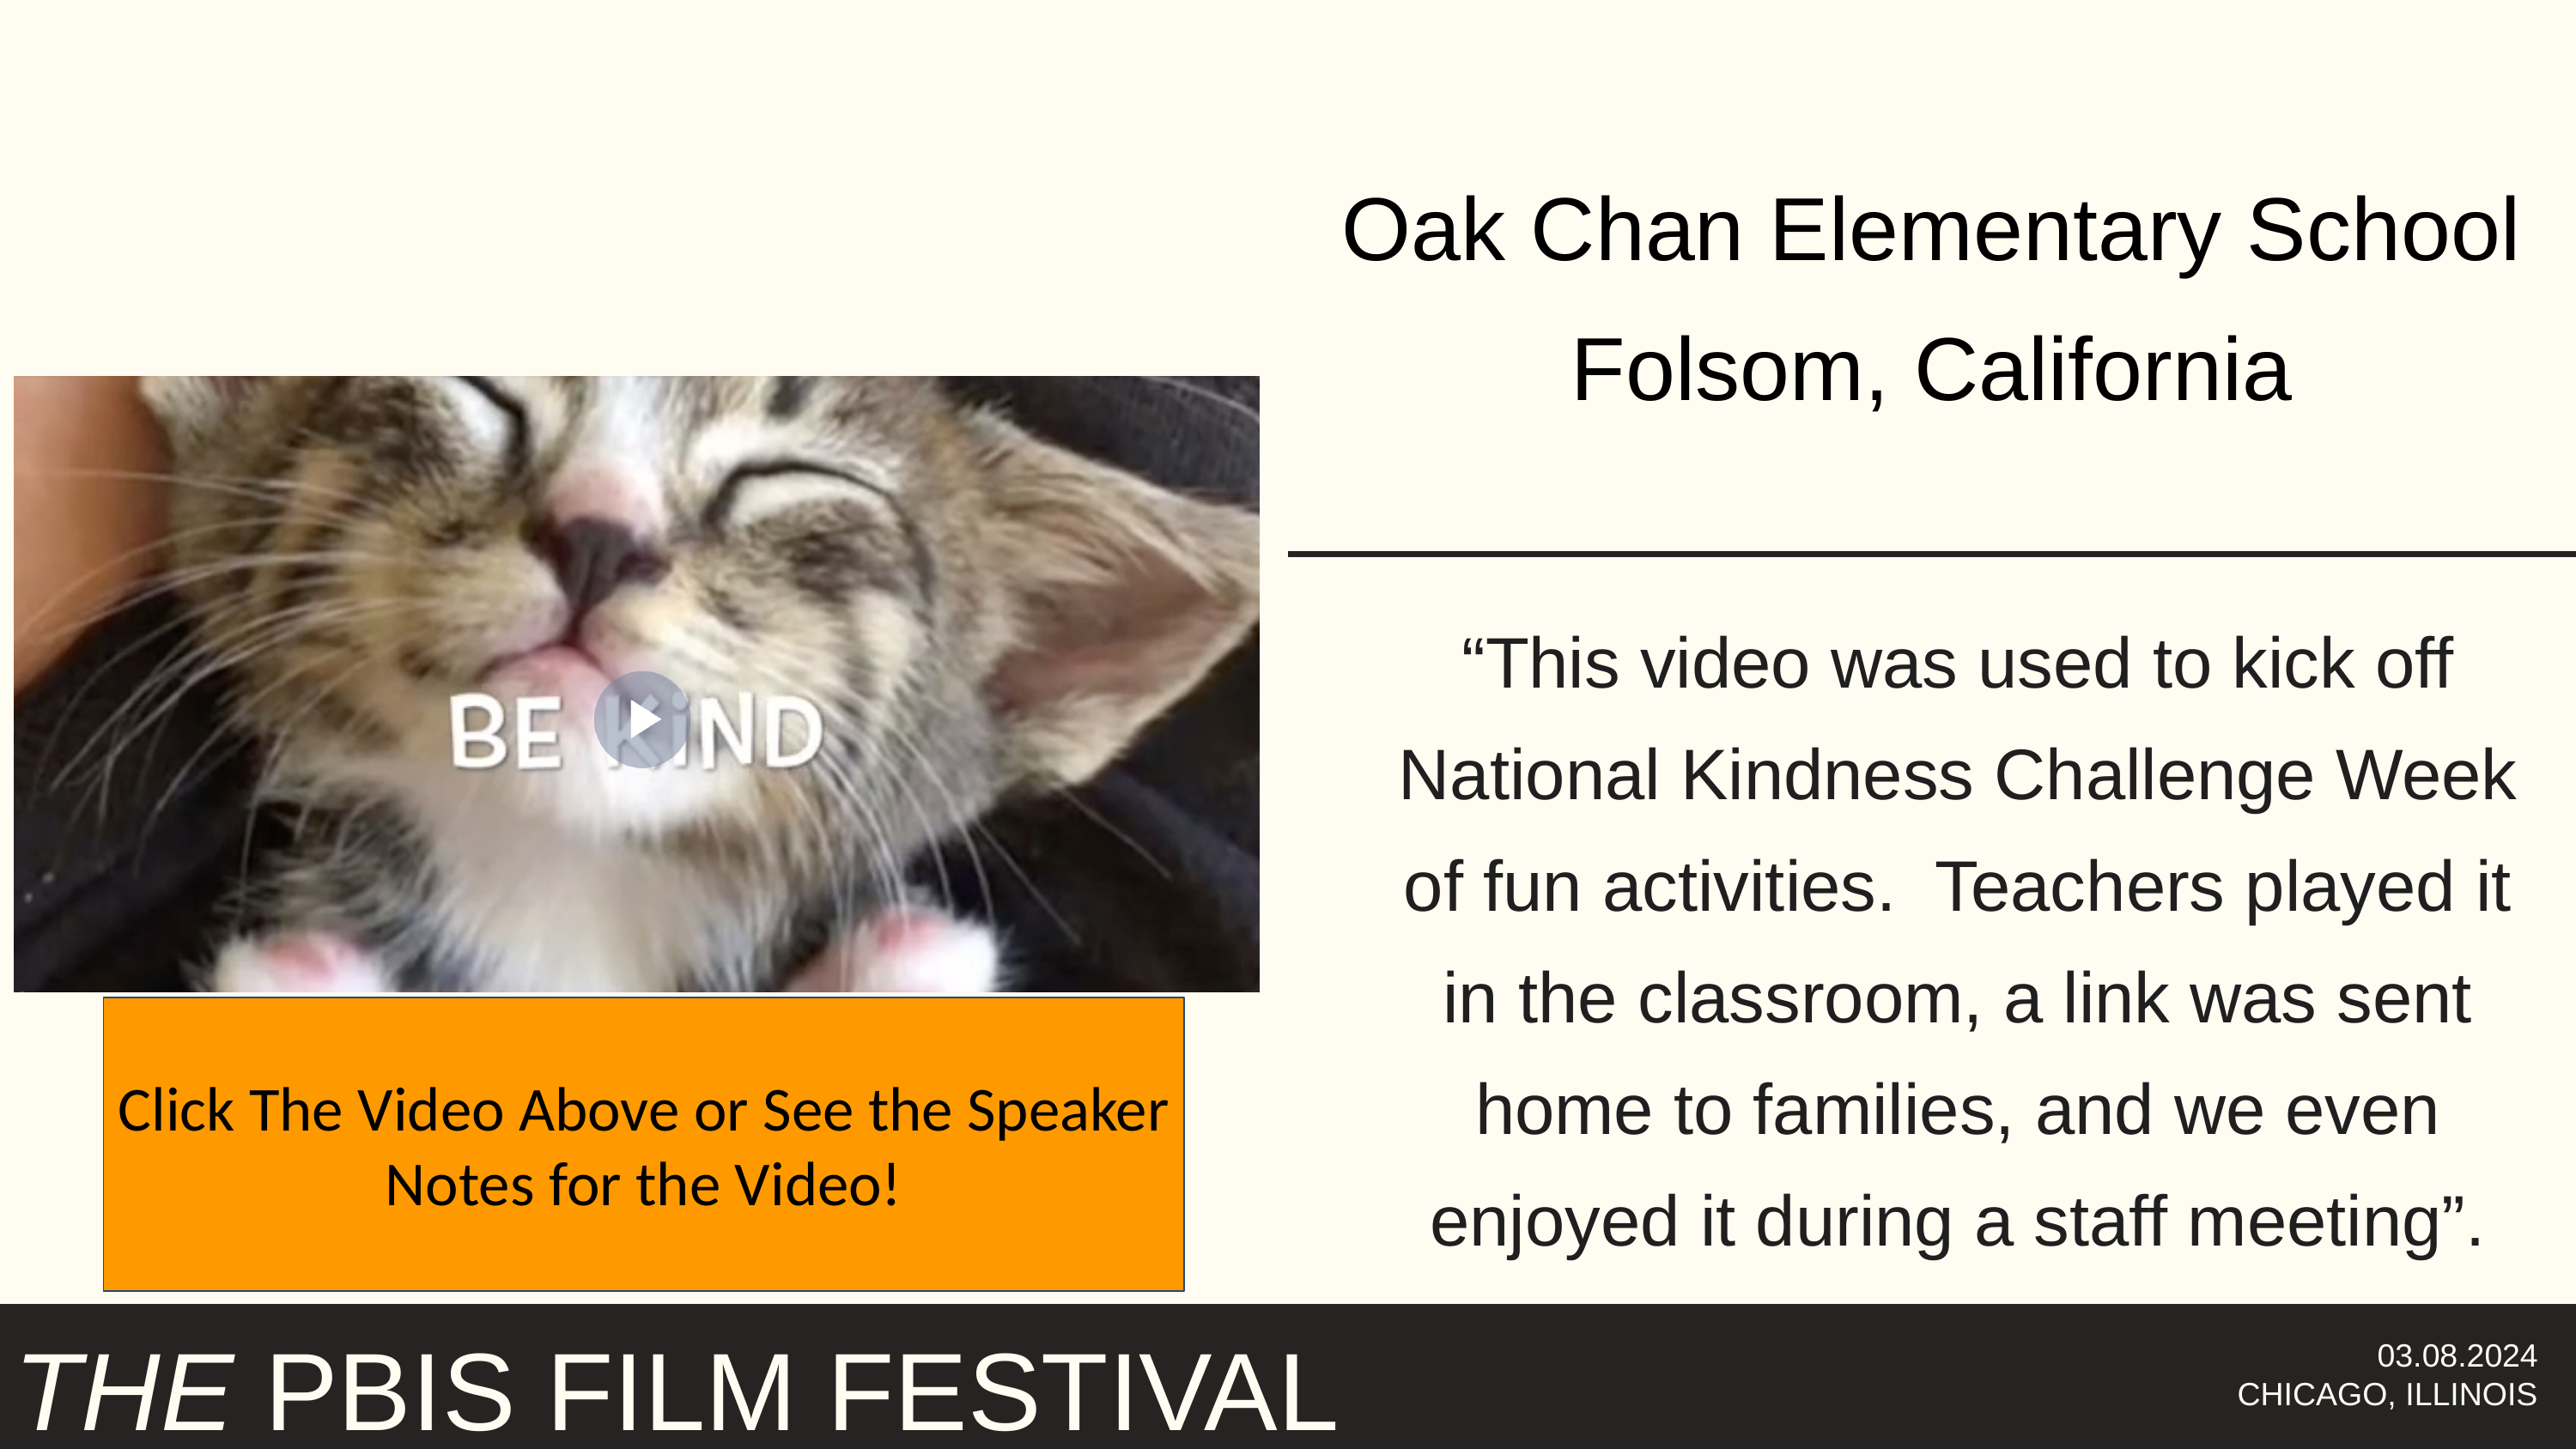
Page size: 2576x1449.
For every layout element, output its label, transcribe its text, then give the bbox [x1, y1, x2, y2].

picture [14, 376, 1260, 992]
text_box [0, 1277, 2576, 1449]
text_box Oak Chan Elementary School Folsom, California [1287, 562, 2576, 834]
text_box Click The Video Above or See the Speaker Notes for the Video! [103, 999, 1185, 1276]
text_box “This video was used to kick off National Kindness Challenge Week of fun activities. Teachers played it in the classroom, a link was sent home to families, and we even enjoyed it during a staff meeting”. [1387, 591, 2529, 1260]
text_box Oak Chan Elementary School Folsom, California [1287, 139, 2576, 554]
